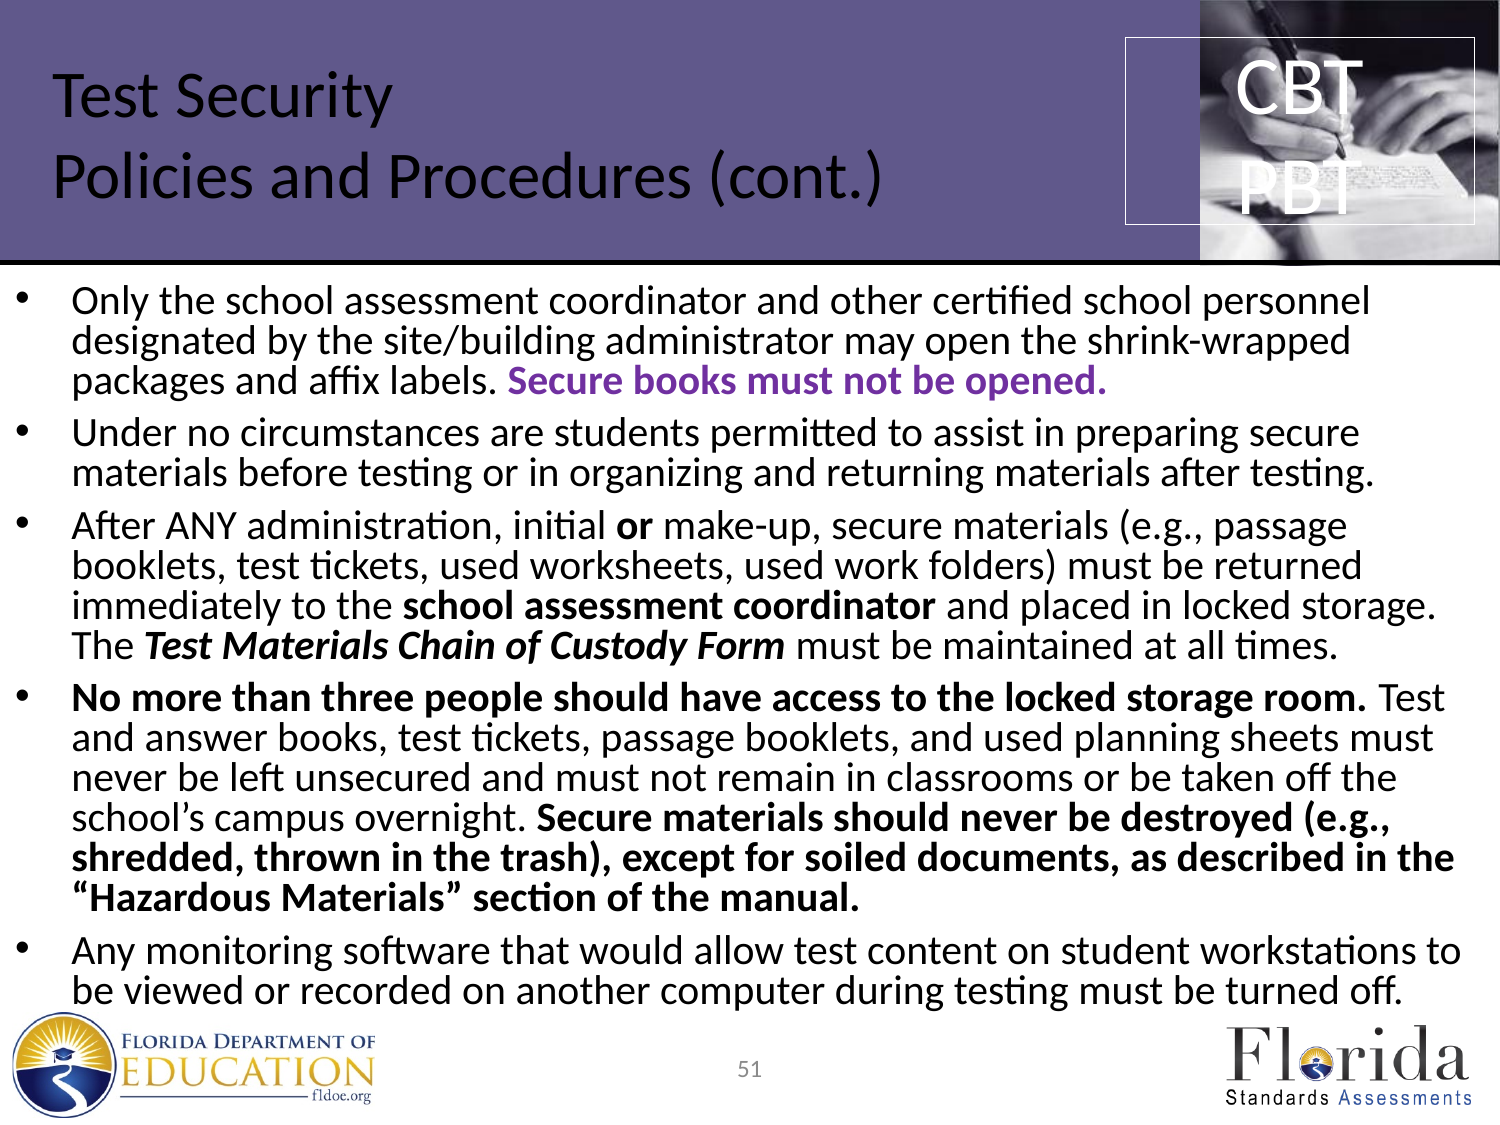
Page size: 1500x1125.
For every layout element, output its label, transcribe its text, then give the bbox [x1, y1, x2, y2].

picture [0, 0, 1500, 260]
slide_number 51 [512, 1037, 988, 1098]
picture [1226, 1075, 1471, 1105]
text_box CBT PBT [1125, 37, 1475, 225]
picture [12, 1075, 375, 1118]
list Only the school assessment coordinator and other certified school personnel designated by the site/building administrator may open the shrink-wrapped packages and affix labels. Secure books must not be opened. Under no circumstances are students permitted to assist in preparing secure materials before testing or in organizing and returning materials after testing. After ANY administration, initial or make-up, secure materials (e.g., passage booklets, test tickets, used worksheets, used work folders) must be returned immediately to the school assessment coordinator and placed in locked storage. The Test Materials Chain of Custody Form must be maintained at all times. No more than three people should have access to the locked storage room. Test and answer books, test tickets, passage booklets, and used planning sheets must never be left unsecured and must not remain in classrooms or be taken off the school’s campus overnight. Secure materials should never be destroyed (e.g., shredded, thrown in the trash), except for soiled documents, as described in the “Hazardous Materials” section of the manual. Any monitoring software that would allow test content on student workstations to be viewed or recorded on another computer during testing must be turned off. [0, 275, 1488, 1075]
title Test Security Policies and Procedures (cont.) [37, 41, 1125, 222]
